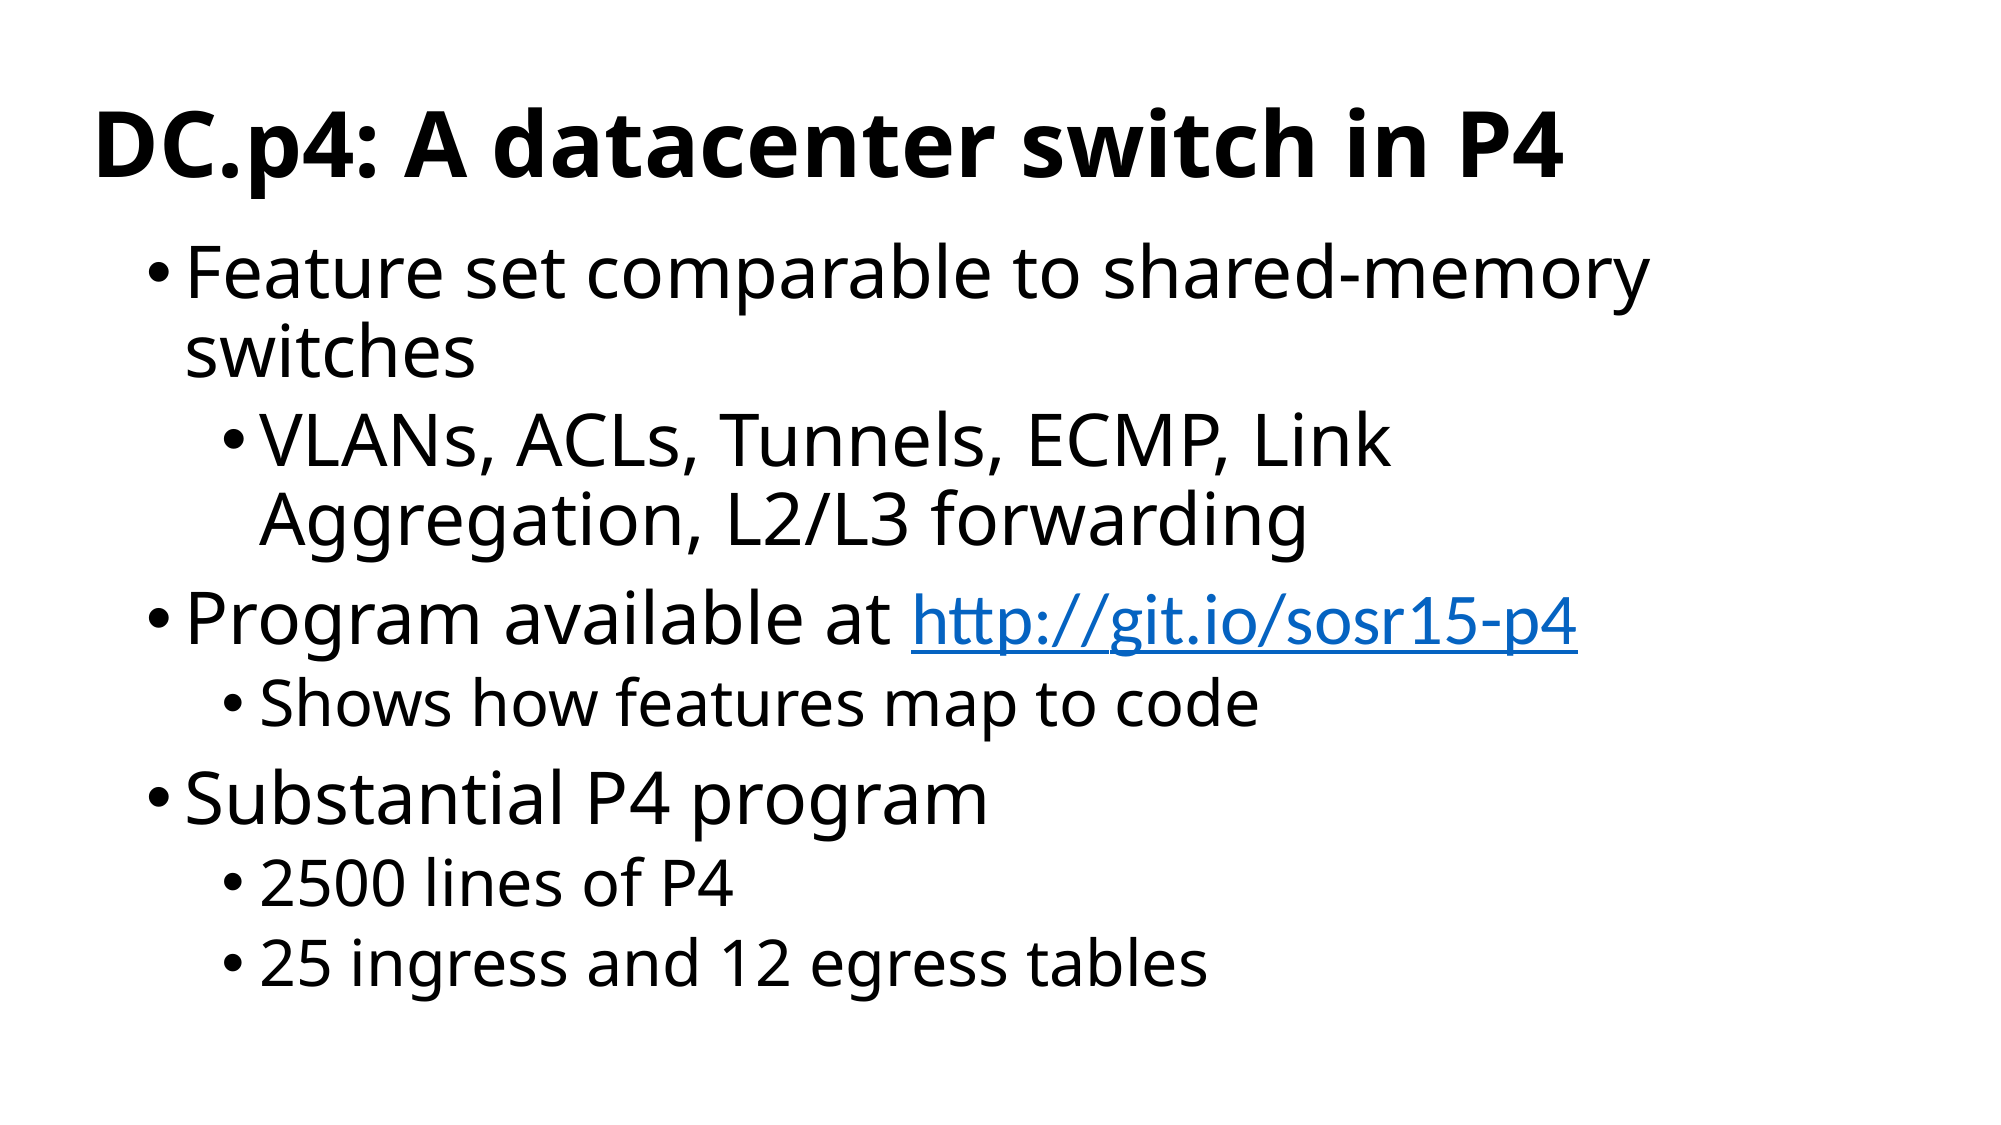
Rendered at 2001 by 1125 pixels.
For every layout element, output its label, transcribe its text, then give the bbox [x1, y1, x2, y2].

title DC.p4: A datacenter switch in P4 [76, 39, 1802, 258]
list Feature set comparable to shared-memory switches VLANs, ACLs, Tunnels, ECMP, Link Aggregation, L2/L3 forwarding Program available at http://git.io/sosr15-p4 Shows how features map to code Substantial P4 program 2500 lines of P4 25 ingress and 12 egress tables [131, 228, 1857, 950]
